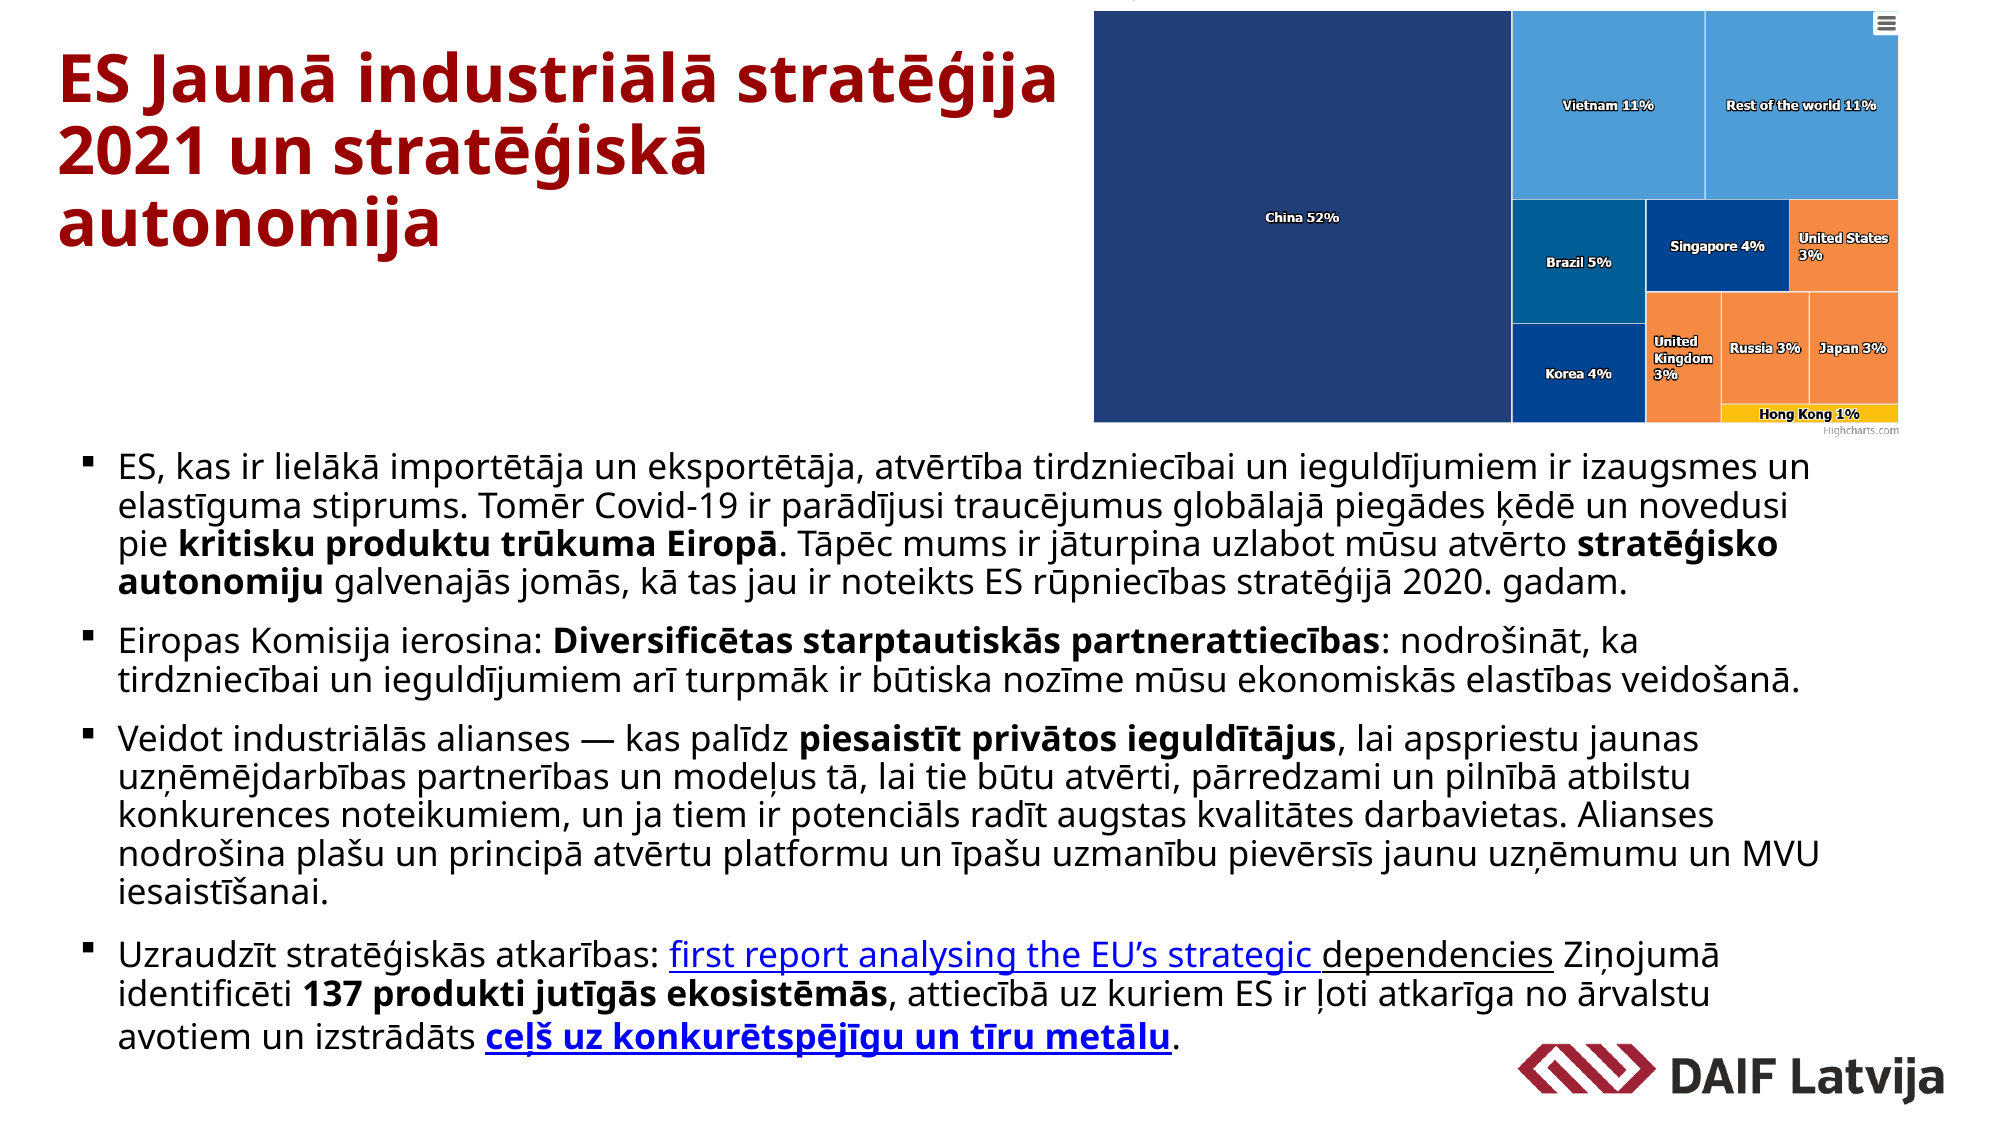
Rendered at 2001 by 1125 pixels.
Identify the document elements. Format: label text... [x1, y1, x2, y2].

list ES, kas ir lielākā importētāja un eksportētāja, atvērtība tirdzniecībai un ieguldījumiem ir izaugsmes un elastīguma stiprums. Tomēr Covid-19 ir parādījusi traucējumus globālajā piegādes ķēdē un novedusi pie kritisku produktu trūkuma Eiropā. Tāpēc mums ir jāturpina uzlabot mūsu atvērto stratēģisko autonomiju galvenajās jomās, kā tas jau ir noteikts ES rūpniecības stratēģijā 2020. gadam. Eiropas Komisija ierosina: Diversificētas starptautiskās partnerattiecības: nodrošināt, ka tirdzniecībai un ieguldījumiem arī turpmāk ir būtiska nozīme mūsu ekonomiskās elastības veidošanā. Veidot industriālās alianses — kas palīdz piesaistīt privātos ieguldītājus, lai apspriestu jaunas uzņēmējdarbības partnerības un modeļus tā, lai tie būtu atvērti, pārredzami un pilnībā atbilstu konkurences noteikumiem, un ja tiem ir potenciāls radīt augstas kvalitātes darbavietas. Alianses nodrošina plašu un principā atvērtu platformu un īpašu uzmanību pievērsīs jaunu uzņēmumu un MVU iesaistīšanai. Uzraudzīt stratēģiskās atkarības: first report analysing the EU’s strategic dependencies Ziņojumā identificēti 137 produkti jutīgās ekosistēmās, attiecībā uz kuriem ES ir ļoti atkarīga no ārvalstu avotiem un izstrādāts ceļš uz konkurētspējīgu un tīru metālu. [72, 441, 1848, 1125]
picture [1083, 0, 1910, 439]
title ES Jaunā industriālā stratēģija 2021 un stratēģiskā autonomija [49, 58, 1083, 248]
picture [1495, 1022, 1965, 1125]
